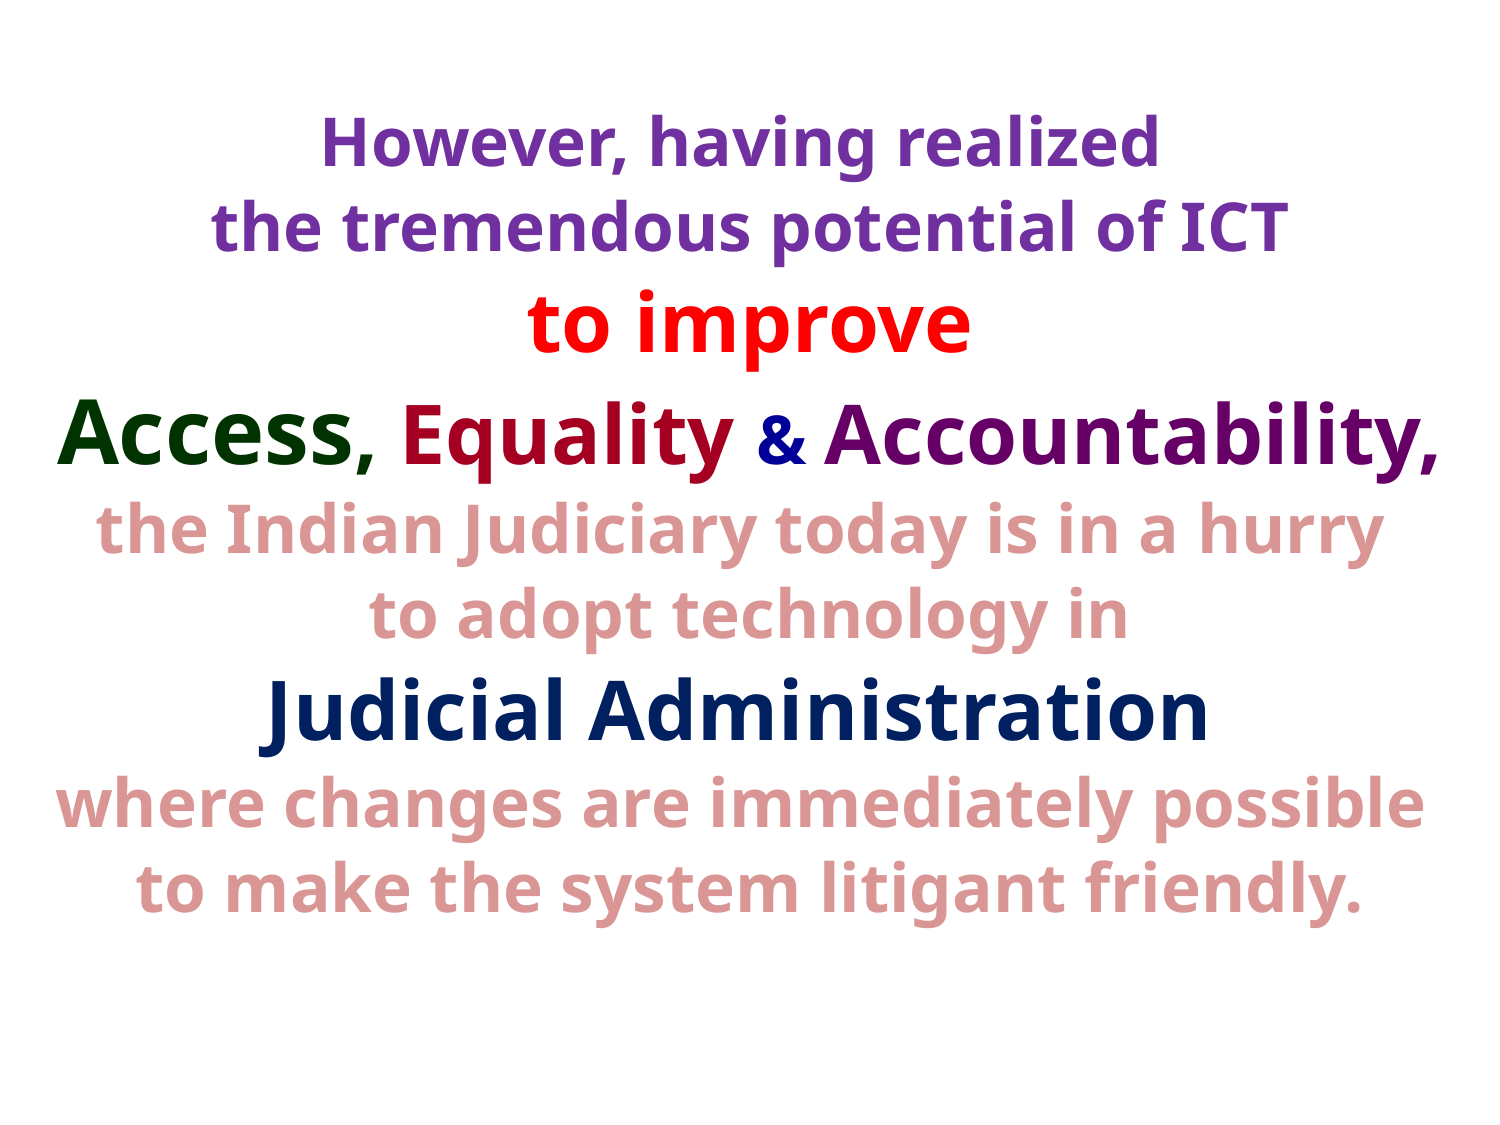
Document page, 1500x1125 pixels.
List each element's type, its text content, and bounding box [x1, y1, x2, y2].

list However, having realized the tremendous potential of ICT to improve Access, Equality & Accountability, the Indian Judiciary today is in a hurry to adopt technology in Judicial Administration where changes are immediately possible to make the system litigant friendly. [37, 24, 1463, 1075]
